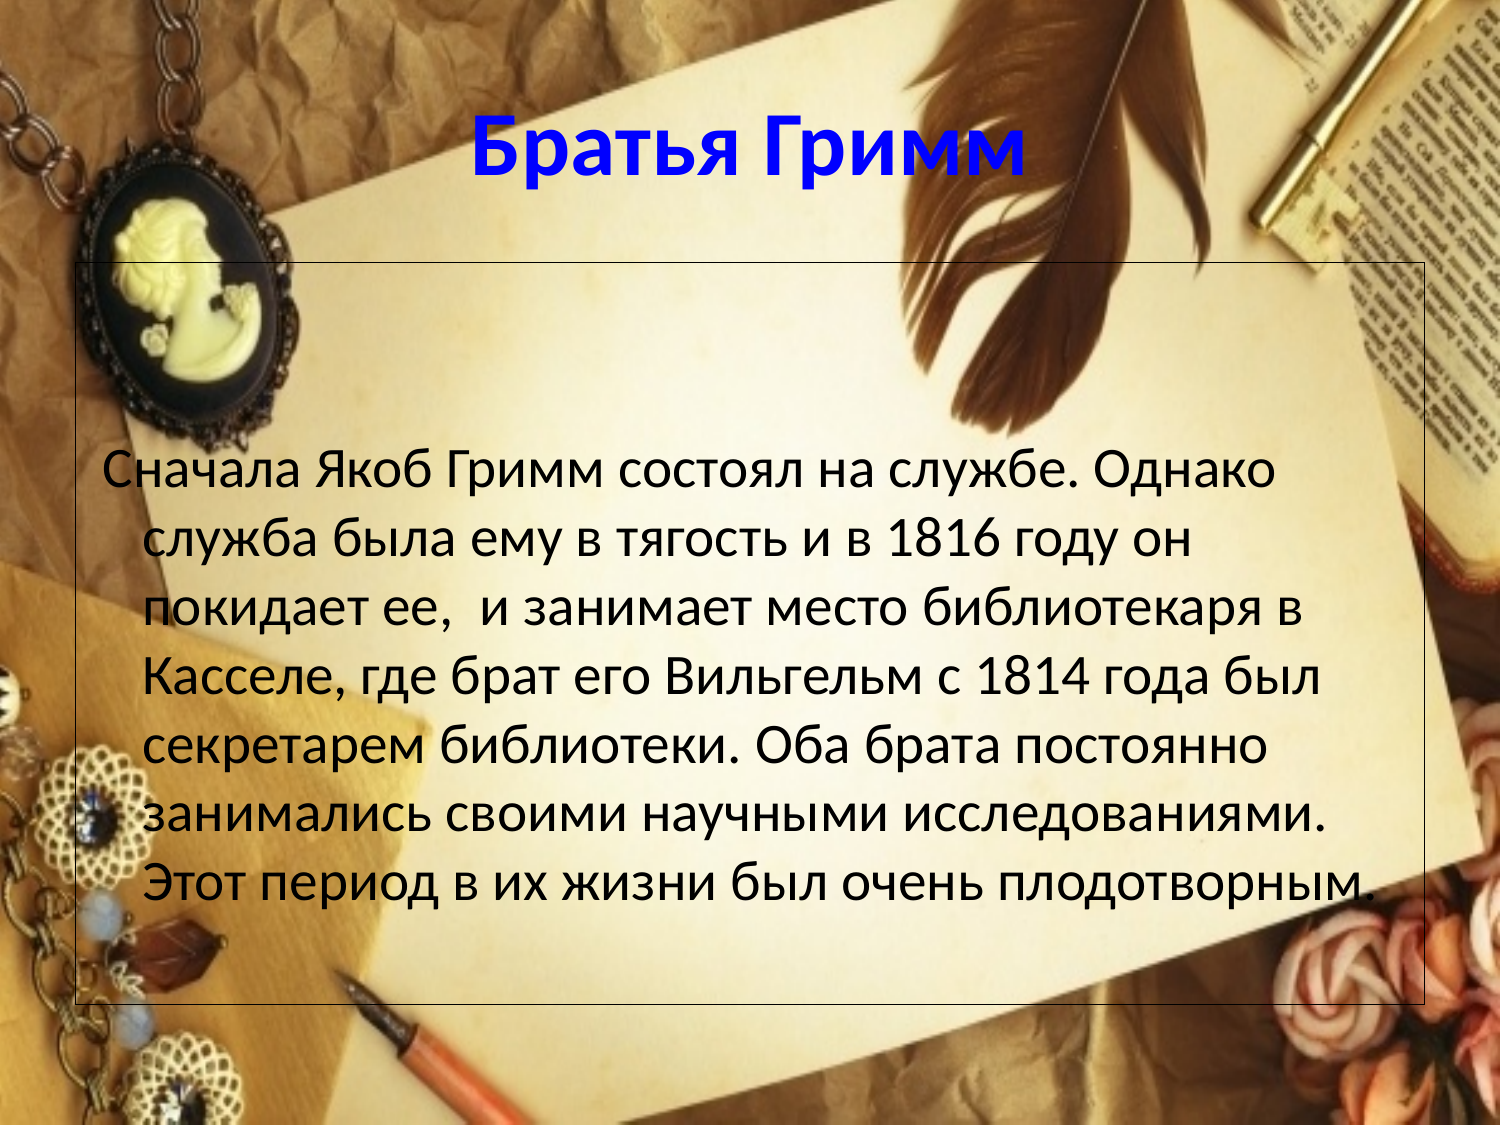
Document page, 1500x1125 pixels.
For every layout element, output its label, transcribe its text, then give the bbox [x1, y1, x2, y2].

list Сначала Якоб Гримм состоял на службе. Однако служба была ему в тягость и в 1816 году он покидает ее, и занимает место библиотекаря в Касселе, где брат его Вильгельм с 1814 года был секретарем библиотеки. Оба брата постоянно занимались своими научными исследованиями. Этот период в их жизни был очень плодотворным. [75, 262, 1425, 1005]
picture [0, 0, 1500, 1125]
title Братья Гримм [75, 45, 1425, 233]
